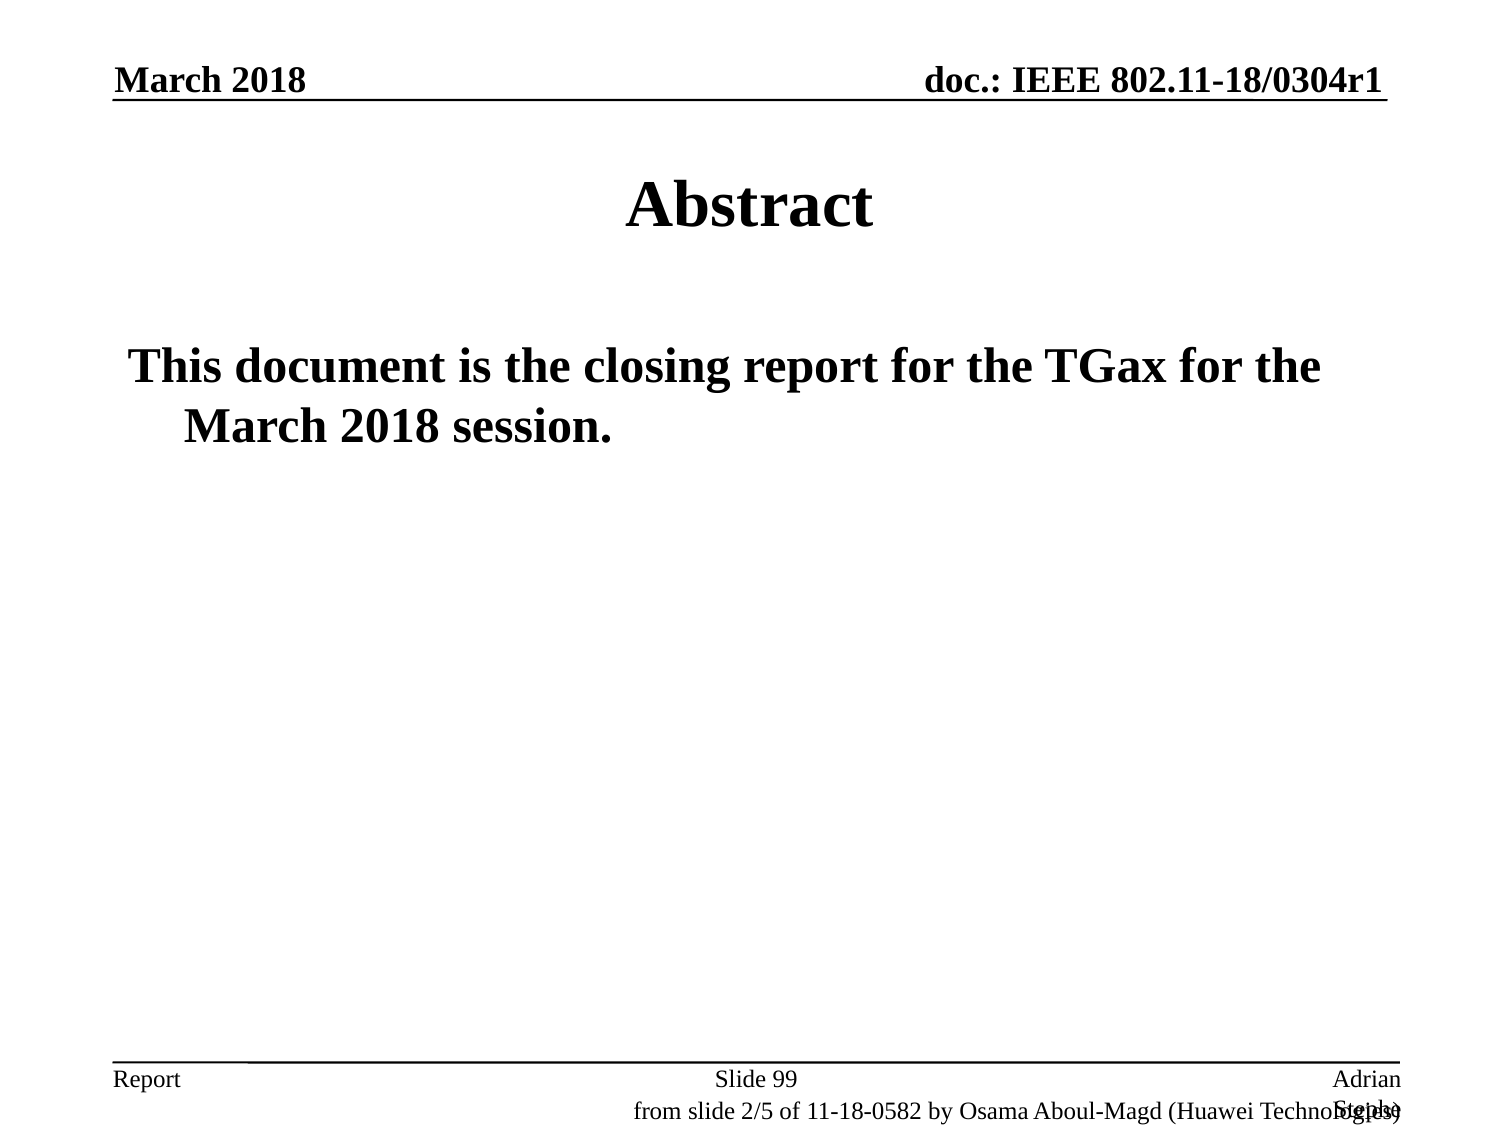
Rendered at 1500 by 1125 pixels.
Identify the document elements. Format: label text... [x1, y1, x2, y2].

text_box from slide 2/5 of 11-18-0582 by Osama Aboul-Magd (Huawei Technologies) [343, 1087, 1417, 1125]
footer Adrian Stephens, Intel Corporation [1324, 1061, 1402, 1087]
slide_number Slide 99 [711, 1061, 801, 1093]
title Abstract [112, 112, 1388, 288]
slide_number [114, 54, 374, 101]
list This document is the closing report for the TGax for the March 2018 session. [112, 324, 1388, 1000]
